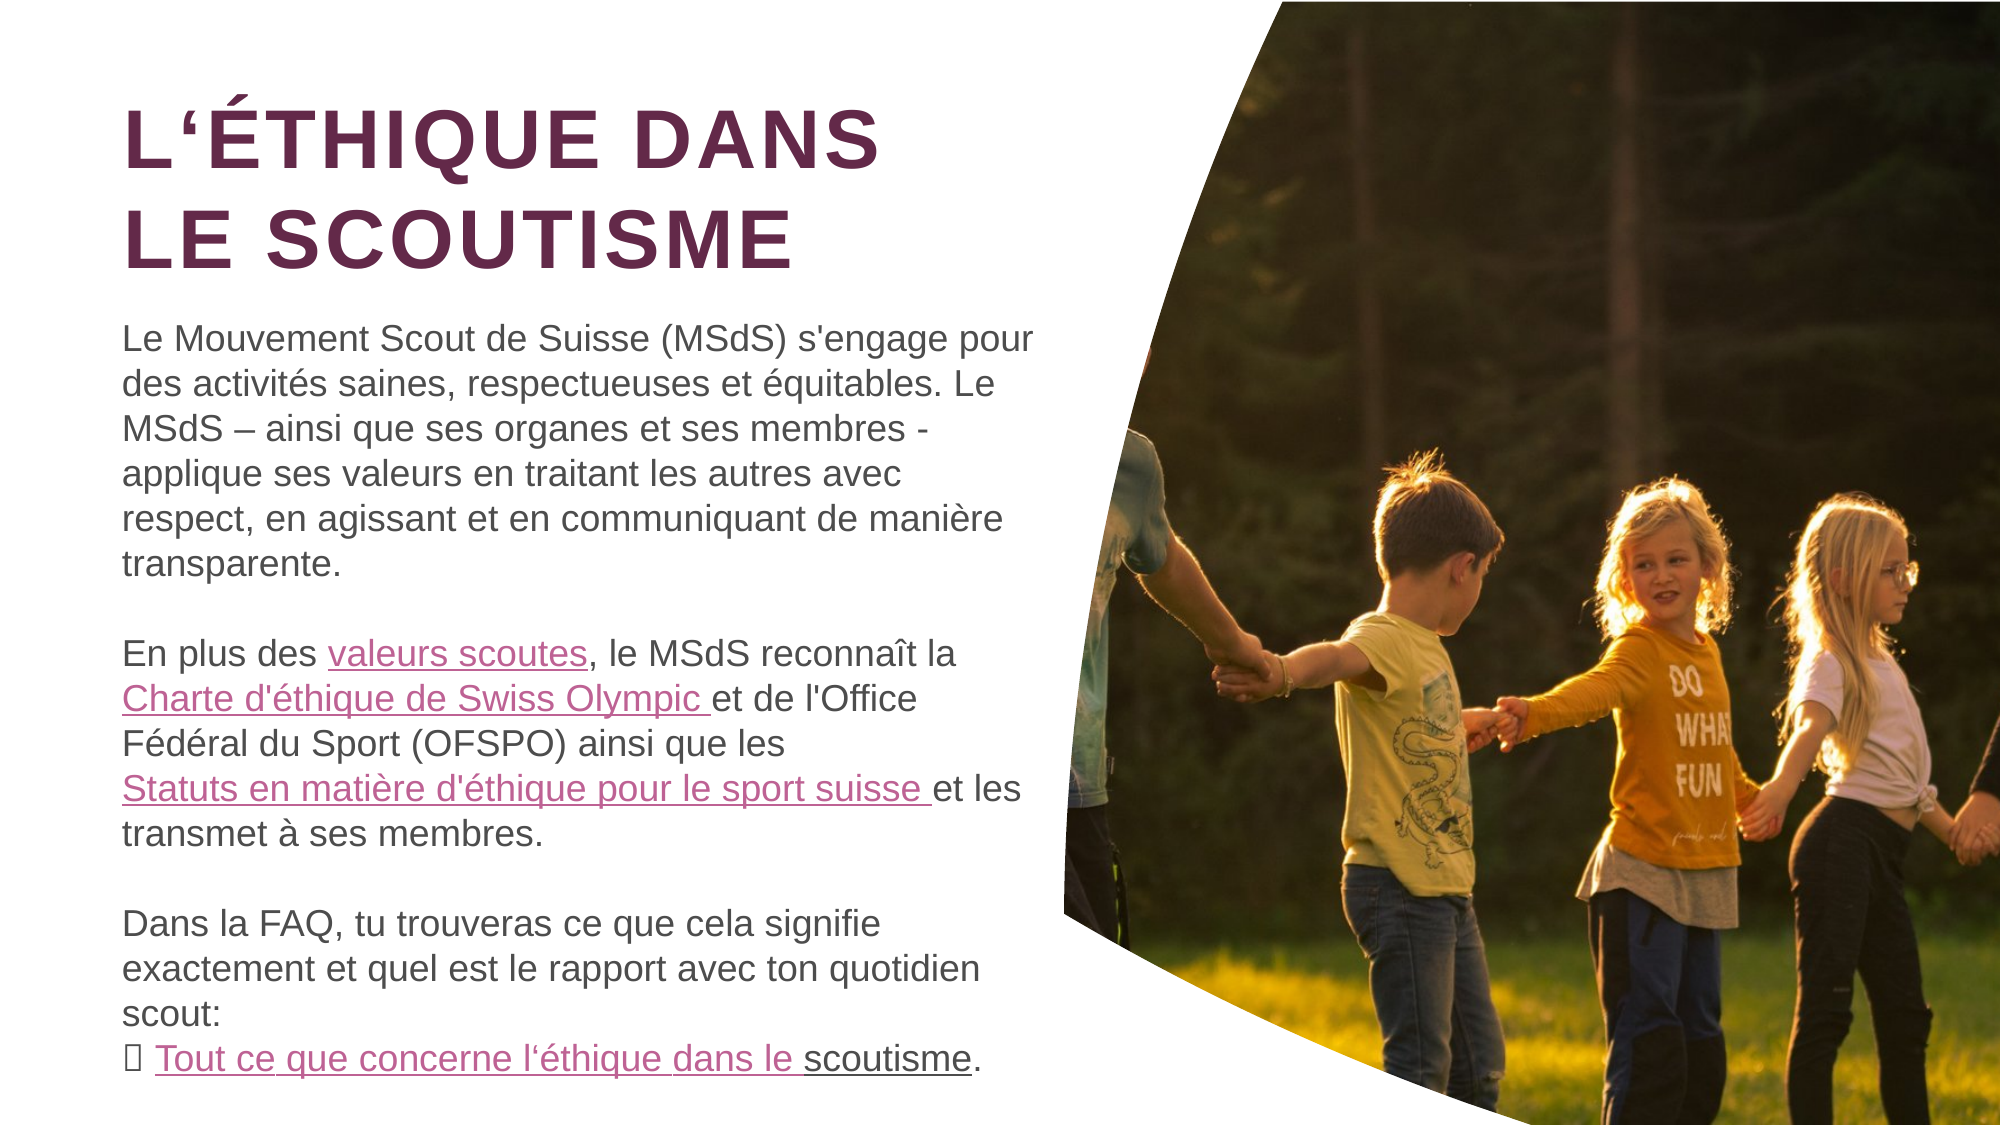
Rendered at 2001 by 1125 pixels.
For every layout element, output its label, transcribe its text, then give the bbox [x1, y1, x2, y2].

picture [1064, 1, 2000, 1125]
list Le Mouvement Scout de Suisse (MSdS) s'engage pour des activités saines, respectueuses et équitables. Le MSdS – ainsi que ses organes et ses membres - applique ses valeurs en traitant les autres avec respect, en agissant et en communiquant de manière transparente. En plus des valeurs scoutes, le MSdS reconnaît la Charte d'éthique de Swiss Olympic et de l'Office Fédéral du Sport (OFSPO) ainsi que les Statuts en matière d'éthique pour le sport suisse et les transmet à ses membres. Dans la FAQ, tu trouveras ce que cela signifie exactement et quel est le rapport avec ton quotidien scout:  Tout ce que concerne l‘éthique dans le scoutisme. [121, 314, 1041, 1084]
title L‘éthique dans le scoutisme [124, 86, 987, 285]
